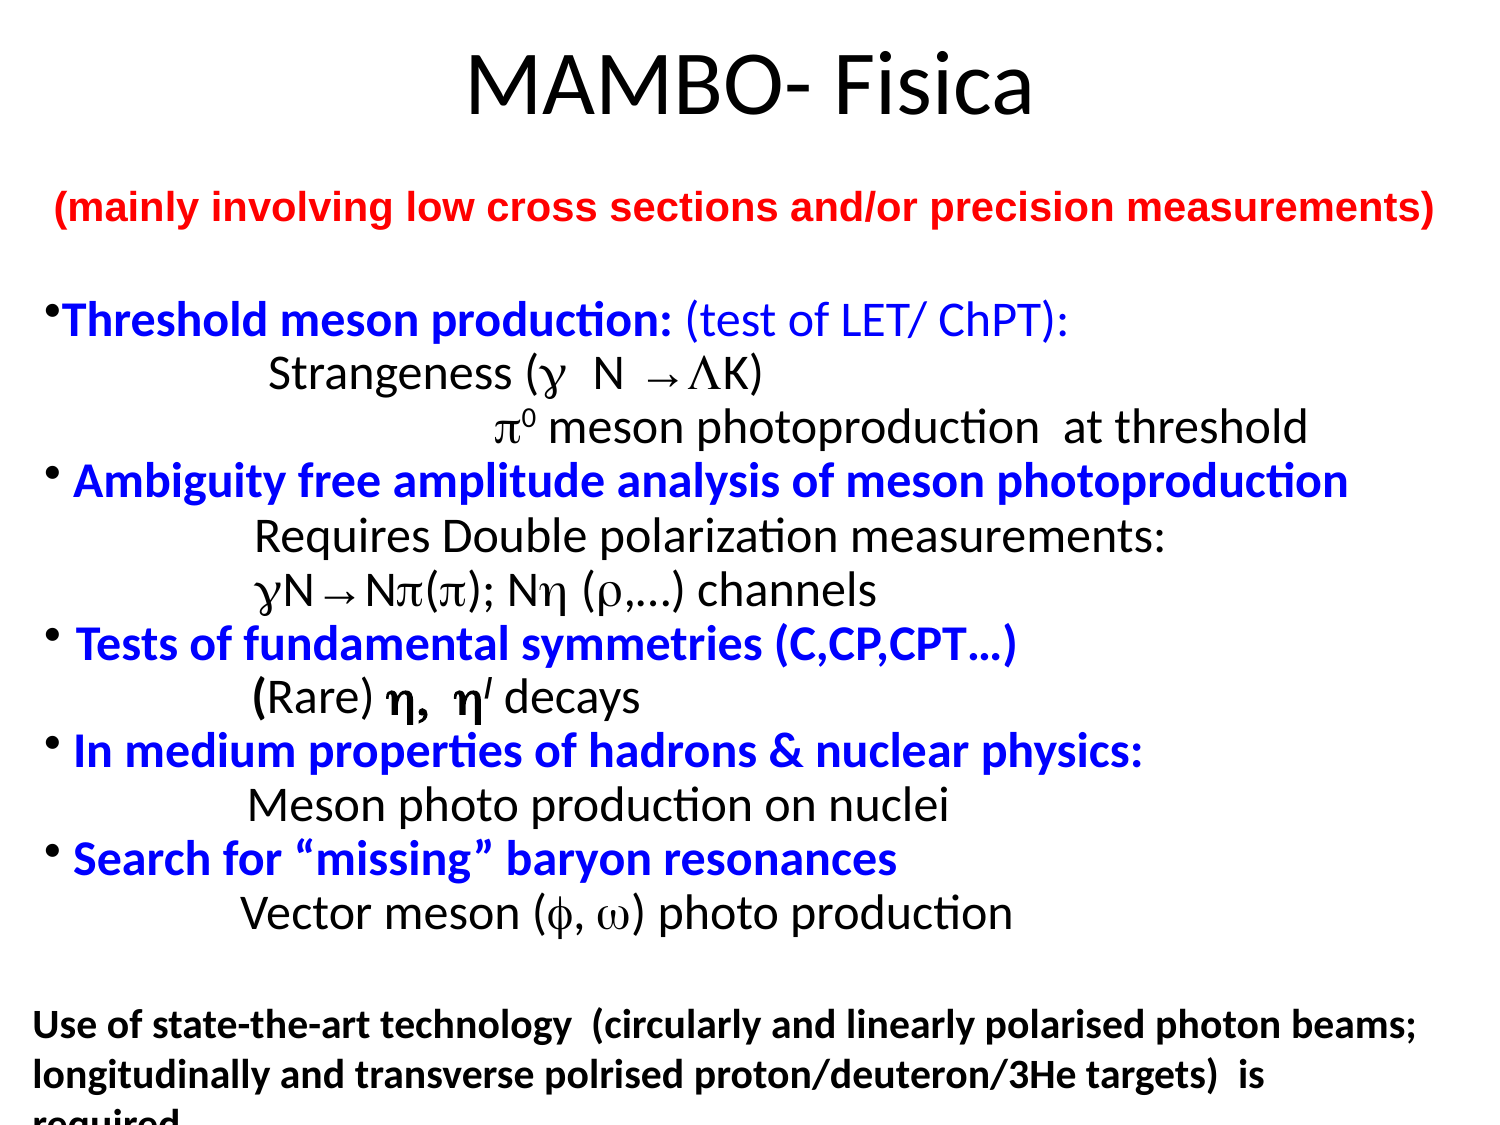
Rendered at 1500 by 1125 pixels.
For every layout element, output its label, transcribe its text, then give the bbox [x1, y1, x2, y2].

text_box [29, 172, 1465, 1001]
title MAMBO- Fisica [75, 0, 1425, 171]
text_box Use of state-the-art technology (circularly and linearly polarised photon beams; longitudinally and transverse polrised proton/deuteron/3He targets) is required [17, 989, 1447, 1125]
